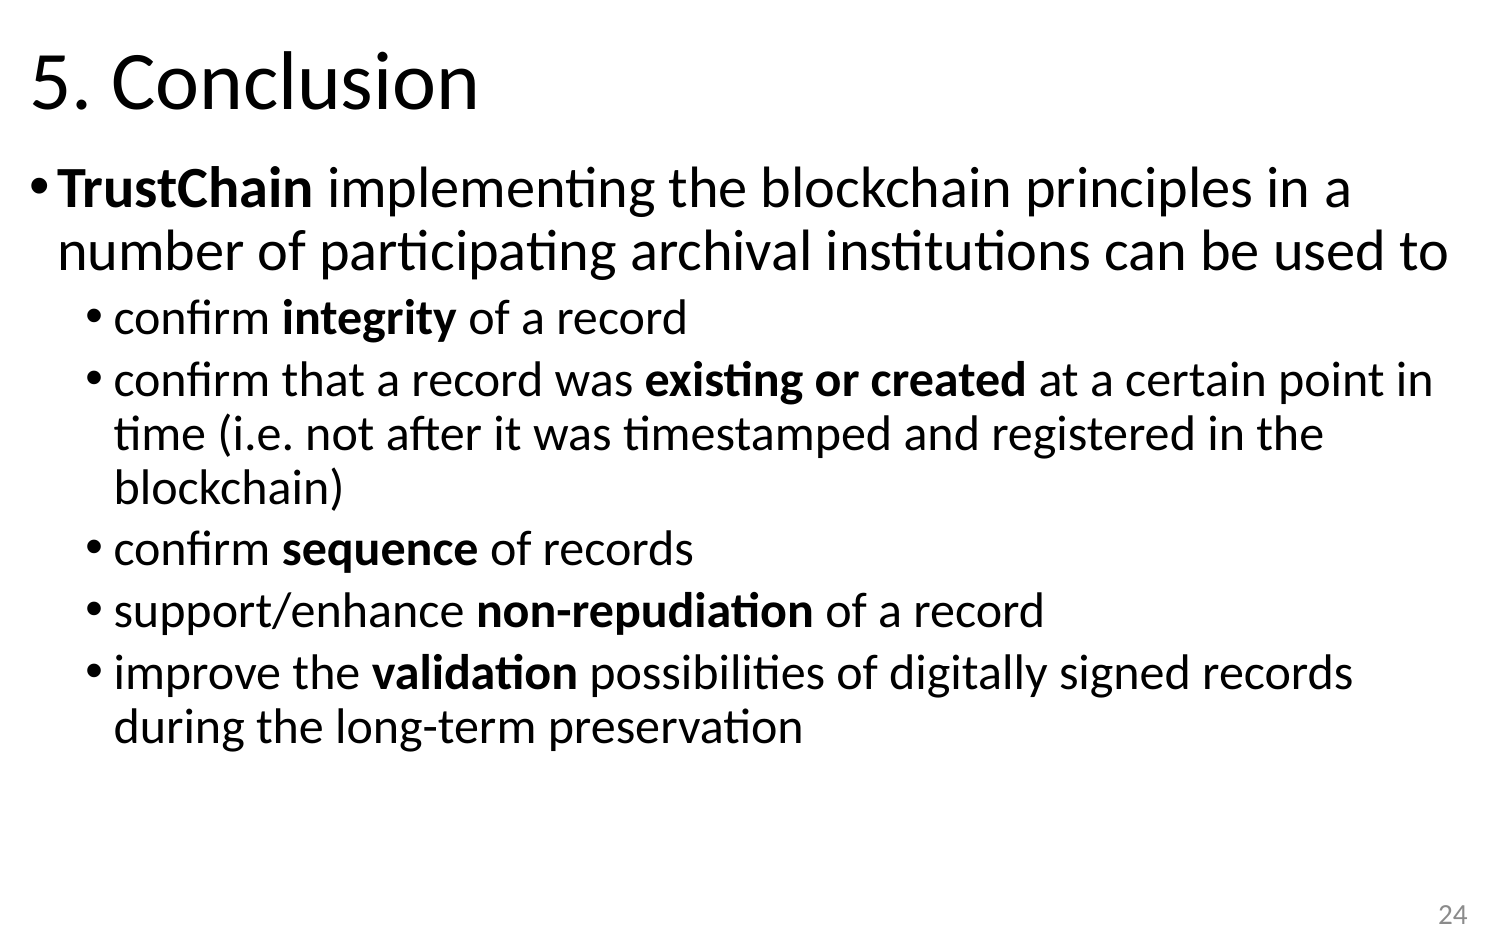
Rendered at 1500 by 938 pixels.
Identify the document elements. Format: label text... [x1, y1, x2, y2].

slide_number 24 [1145, 892, 1483, 934]
title 5. Conclusion [14, 16, 1483, 149]
list TrustChain implementing the blockchain principles in a number of participating archival institutions can be used to confirm integrity of a record confirm that a record was existing or created at a certain point in time (i.e. not after it was timestamped and registered in the blockchain) confirm sequence of records support/enhance non-repudiation of a record improve the validation possibilities of digitally signed records during the long-term preservation [14, 150, 1483, 924]
